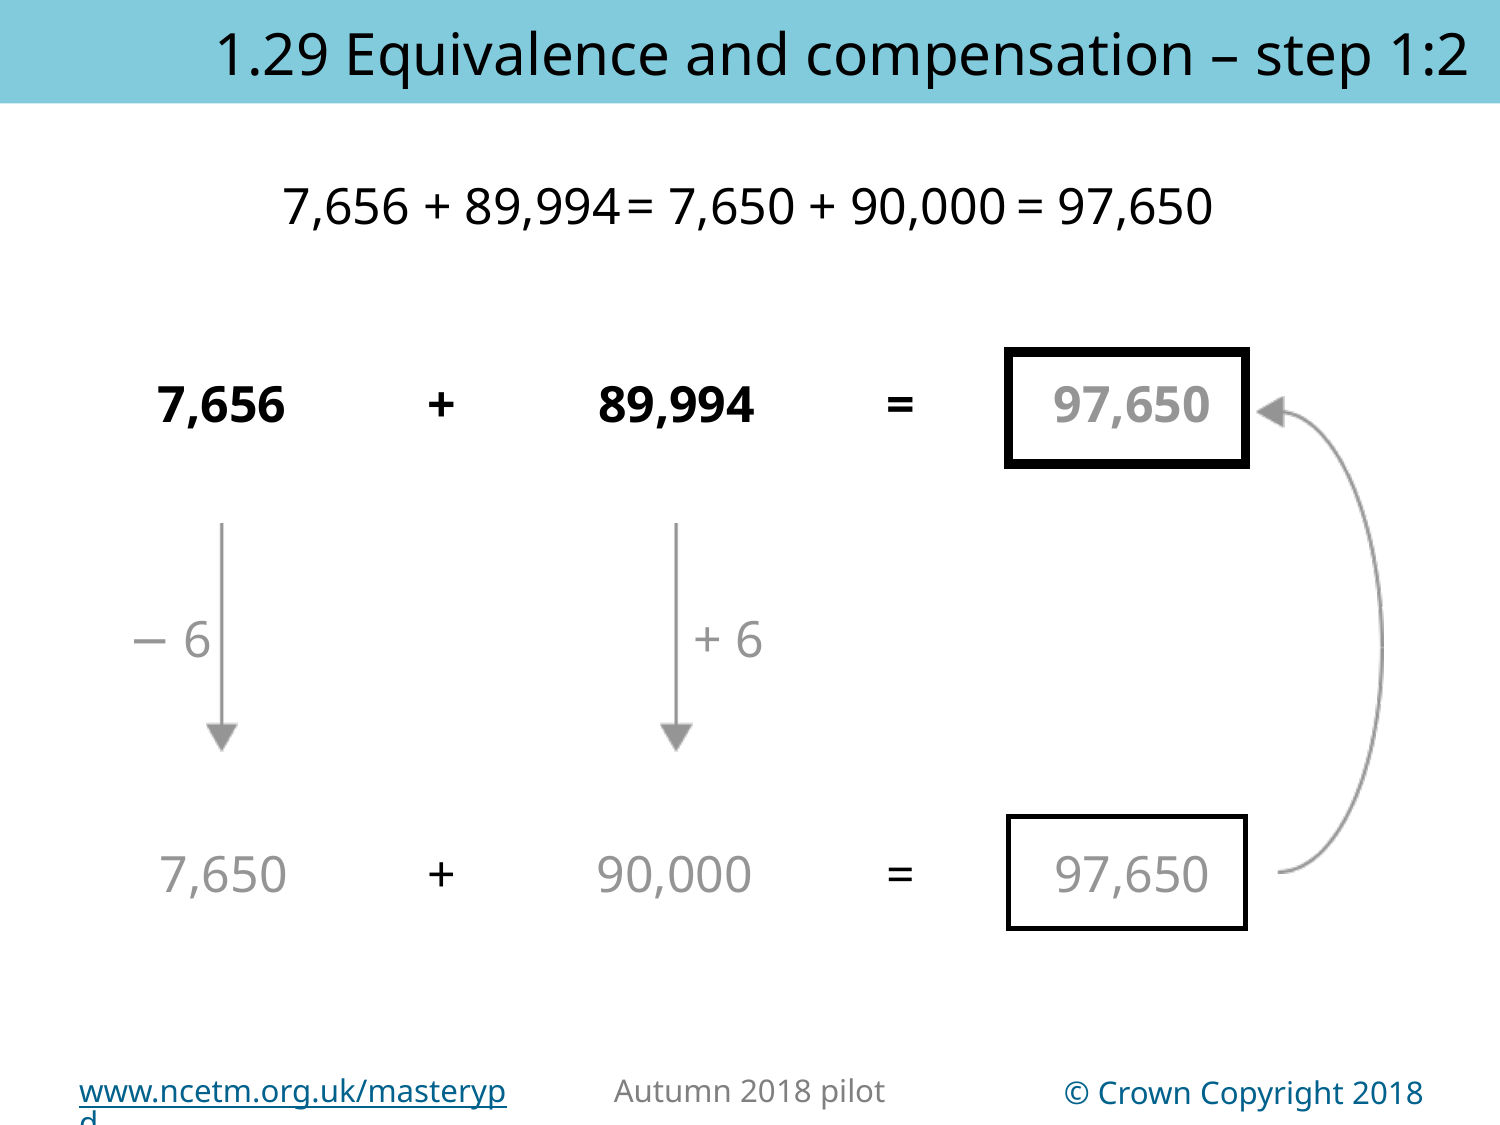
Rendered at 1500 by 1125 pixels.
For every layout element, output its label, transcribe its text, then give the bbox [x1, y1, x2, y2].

text_box = [871, 834, 931, 910]
text_box − 6 [113, 599, 200, 675]
text_box + 6 [697, 599, 779, 675]
text_box 7,656 [142, 365, 302, 441]
text_box = 97,650 [1001, 166, 1229, 242]
text_box 89,994 [583, 365, 770, 441]
text_box [1008, 816, 1246, 929]
text_box 90,000 [581, 834, 768, 910]
picture [205, 523, 239, 753]
picture [660, 523, 693, 753]
text_box = 7,650 + 90,000 [611, 166, 1001, 242]
picture [1255, 395, 1385, 874]
text_box 7,650 [144, 834, 303, 910]
text_box + [412, 834, 472, 910]
list 1.29 Equivalence and compensation – step 1:2 [0, 0, 1500, 104]
text_box = [871, 365, 931, 441]
text_box [1008, 351, 1246, 465]
text_box 7,656 + 89,994 [267, 166, 611, 242]
text_box + [412, 365, 472, 441]
